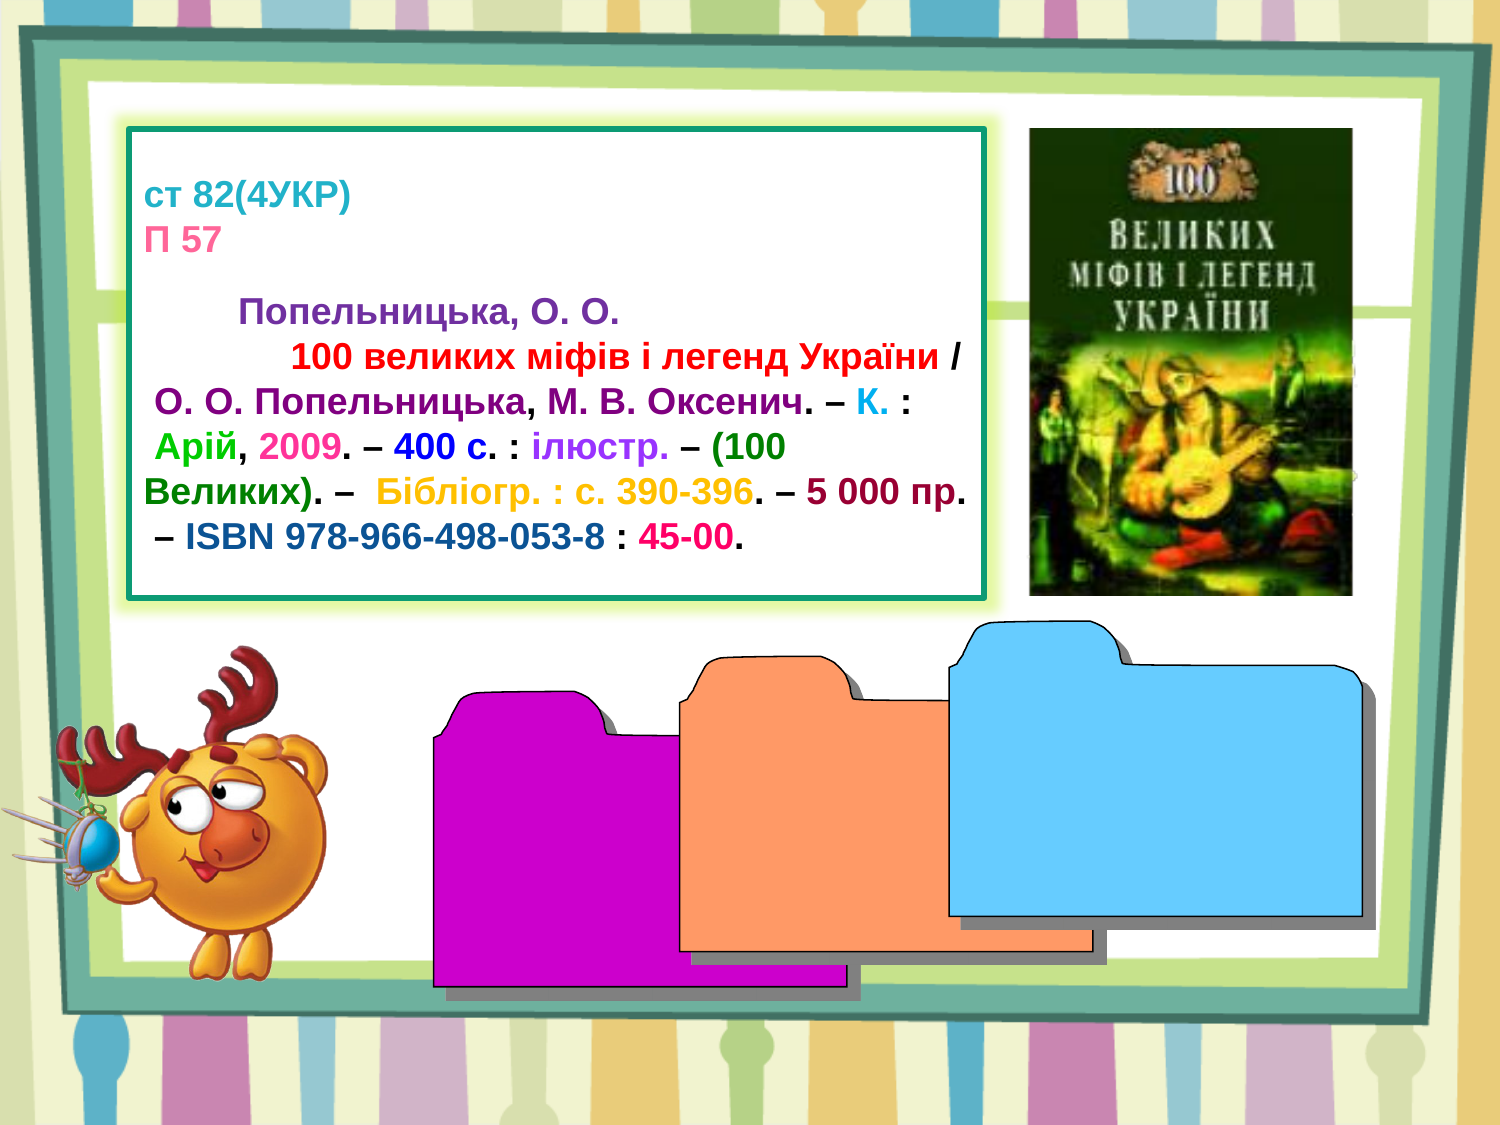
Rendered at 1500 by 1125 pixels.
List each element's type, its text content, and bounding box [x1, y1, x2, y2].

text_box [949, 621, 1363, 917]
text_box ст 82(4УКР) П 57 Попельницька, О. О. 100 великих міфів і легенд України / О. О. Попельницька, М. В. Оксенич. – К. : Арій, 2009. – 400 с. : ілюстр. – (100 Великих). – Бібліогр. : с. 390-396. – 5 000 пр. – ISBN 978-966-498-053-8 : 45-00. [127, 127, 961, 600]
text_box [679, 656, 1093, 952]
text_box [433, 691, 847, 987]
picture [0, 0, 1500, 1125]
